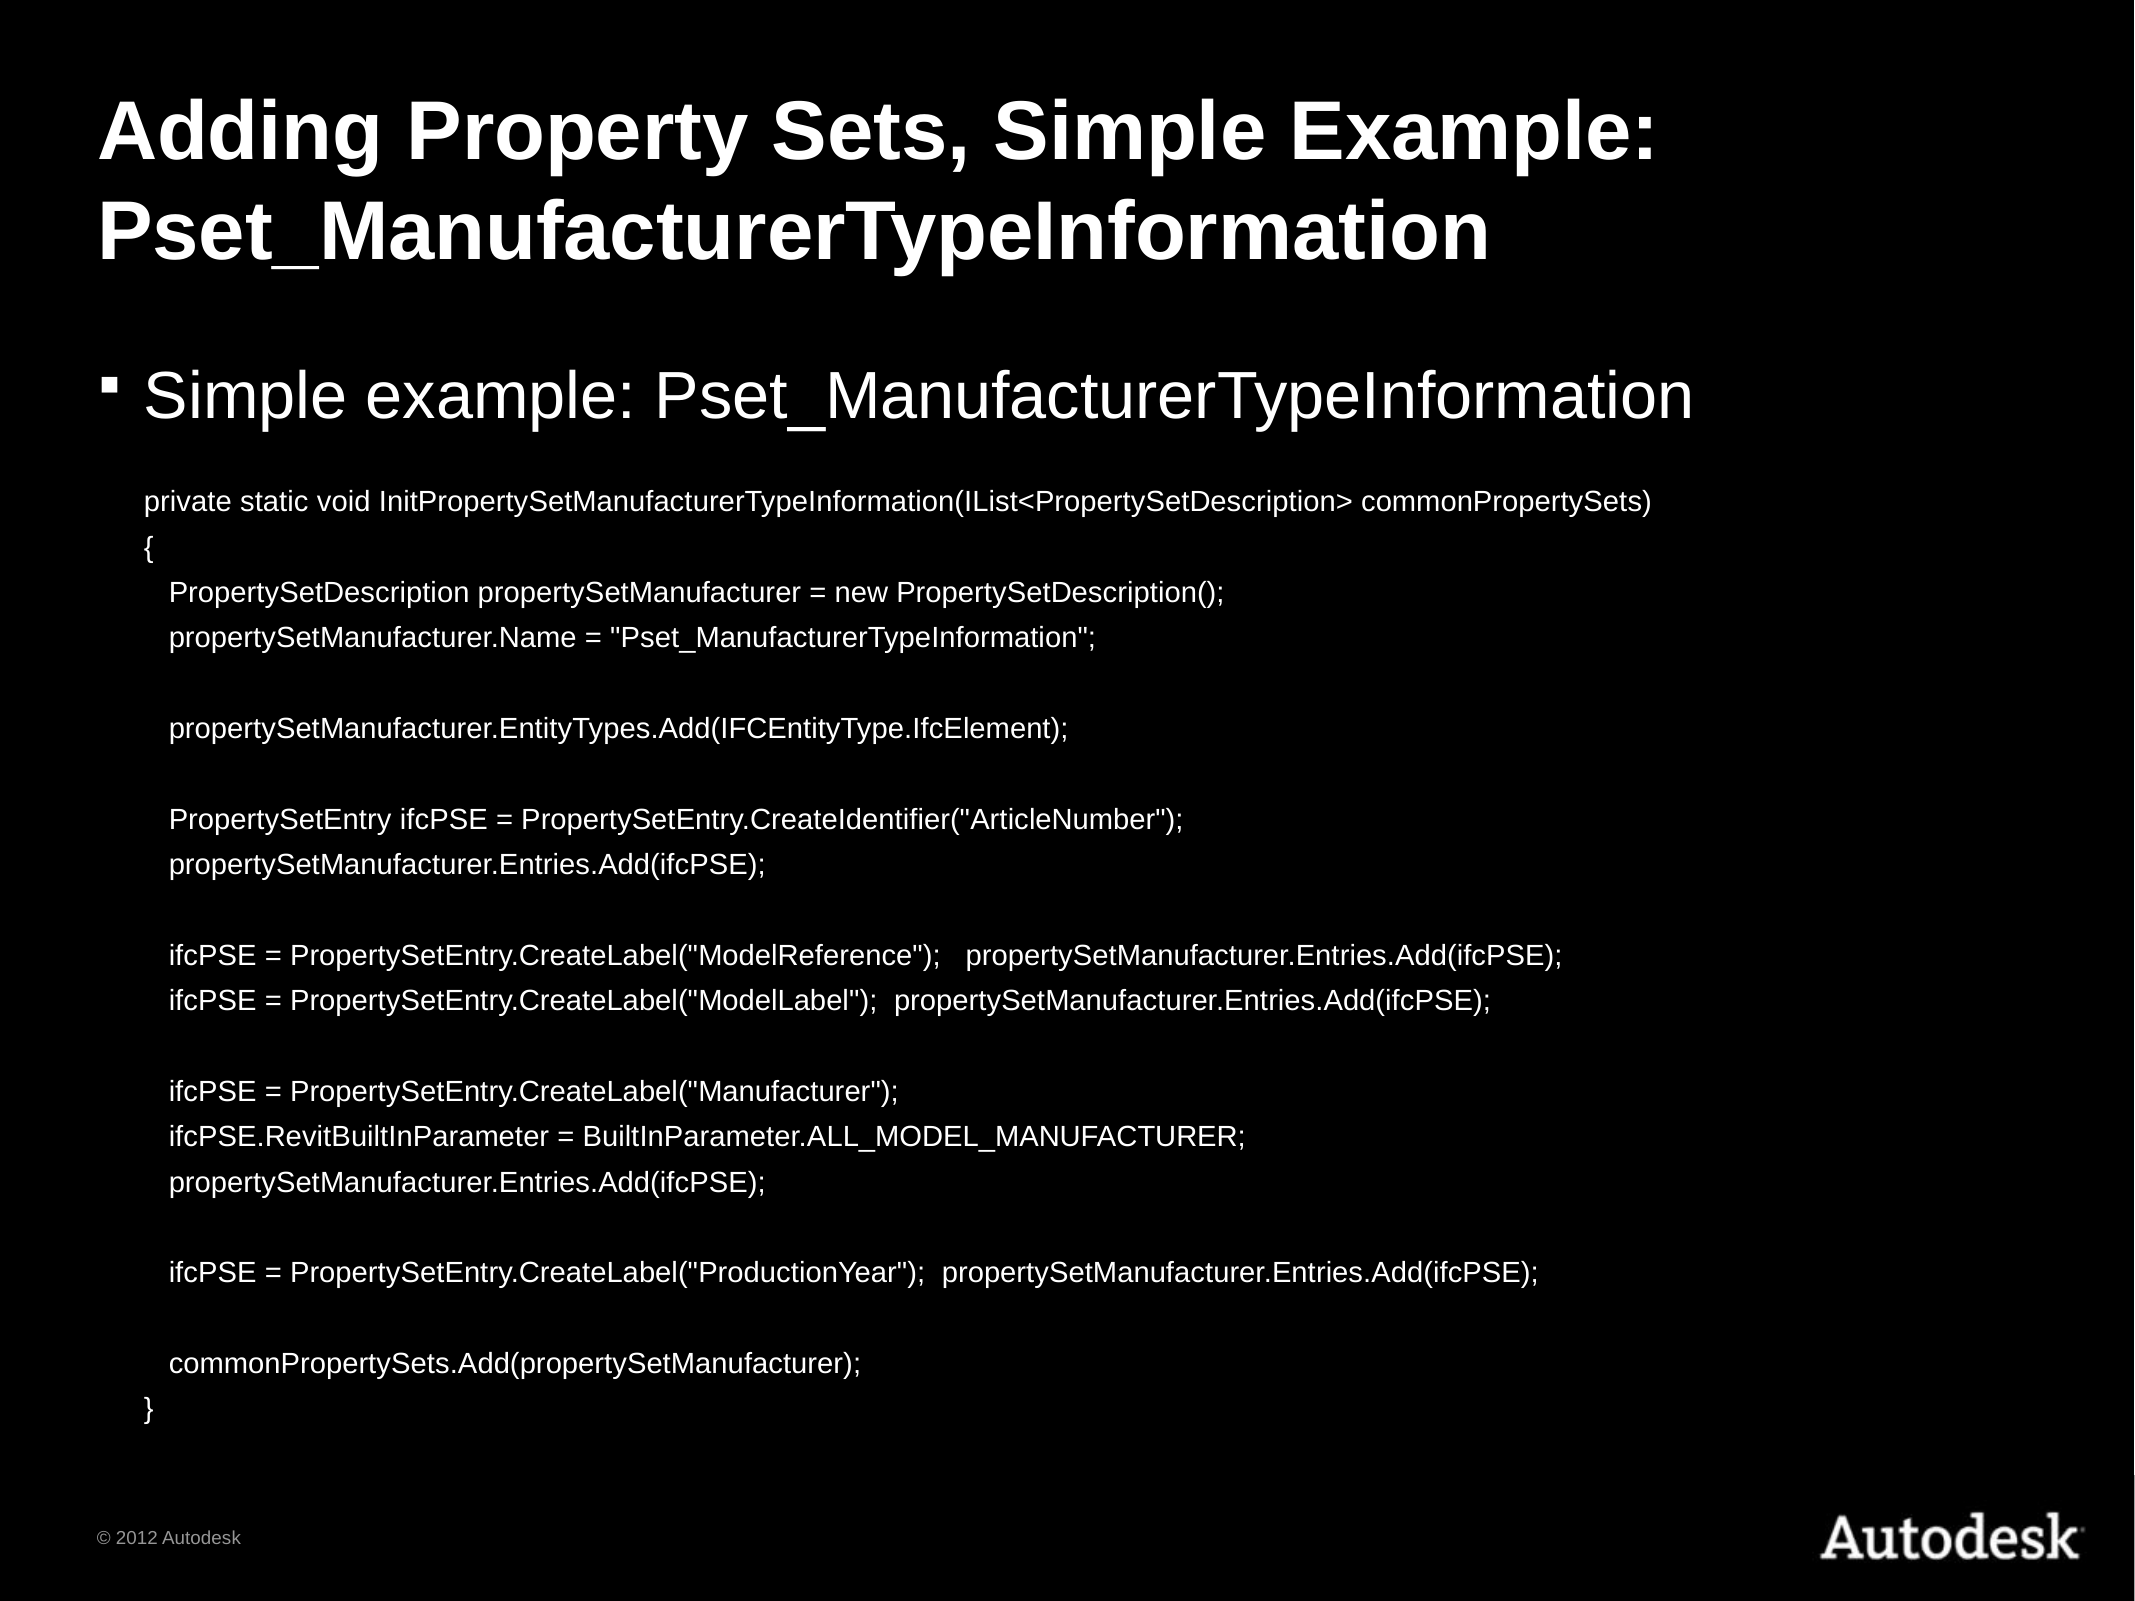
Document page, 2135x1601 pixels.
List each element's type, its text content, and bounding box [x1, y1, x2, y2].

picture [0, 1475, 2135, 1601]
title Adding Property Sets, Simple Example: Pset_ManufacturerTypeInformation [96, 59, 2028, 293]
list Simple example: Pset_ManufacturerTypeInformation private static void InitPropertySetManufacturerTypeInformation(IList<PropertySetDescription> commonPropertySets) { PropertySetDescription propertySetManufacturer = new PropertySetDescription(); propertySetManufacturer.Name = "Pset_ManufacturerTypeInformation"; propertySetManufacturer.EntityTypes.Add(IFCEntityType.IfcElement); PropertySetEntry ifcPSE = PropertySetEntry.CreateIdentifier("ArticleNumber"); propertySetManufacturer.Entries.Add(ifcPSE); ifcPSE = PropertySetEntry.CreateLabel("ModelReference"); propertySetManufacturer.Entries.Add(ifcPSE); ifcPSE = PropertySetEntry.CreateLabel("ModelLabel"); propertySetManufacturer.Entries.Add(ifcPSE); ifcPSE = PropertySetEntry.CreateLabel("Manufacturer"); ifcPSE.RevitBuiltInParameter = BuiltInParameter.ALL_MODEL_MANUFACTURER; propertySetManufacturer.Entries.Add(ifcPSE); ifcPSE = PropertySetEntry.CreateLabel("ProductionYear"); propertySetManufacturer.Entries.Add(ifcPSE); commonPropertySets.Add(propertySetManufacturer); } [96, 351, 2028, 1452]
